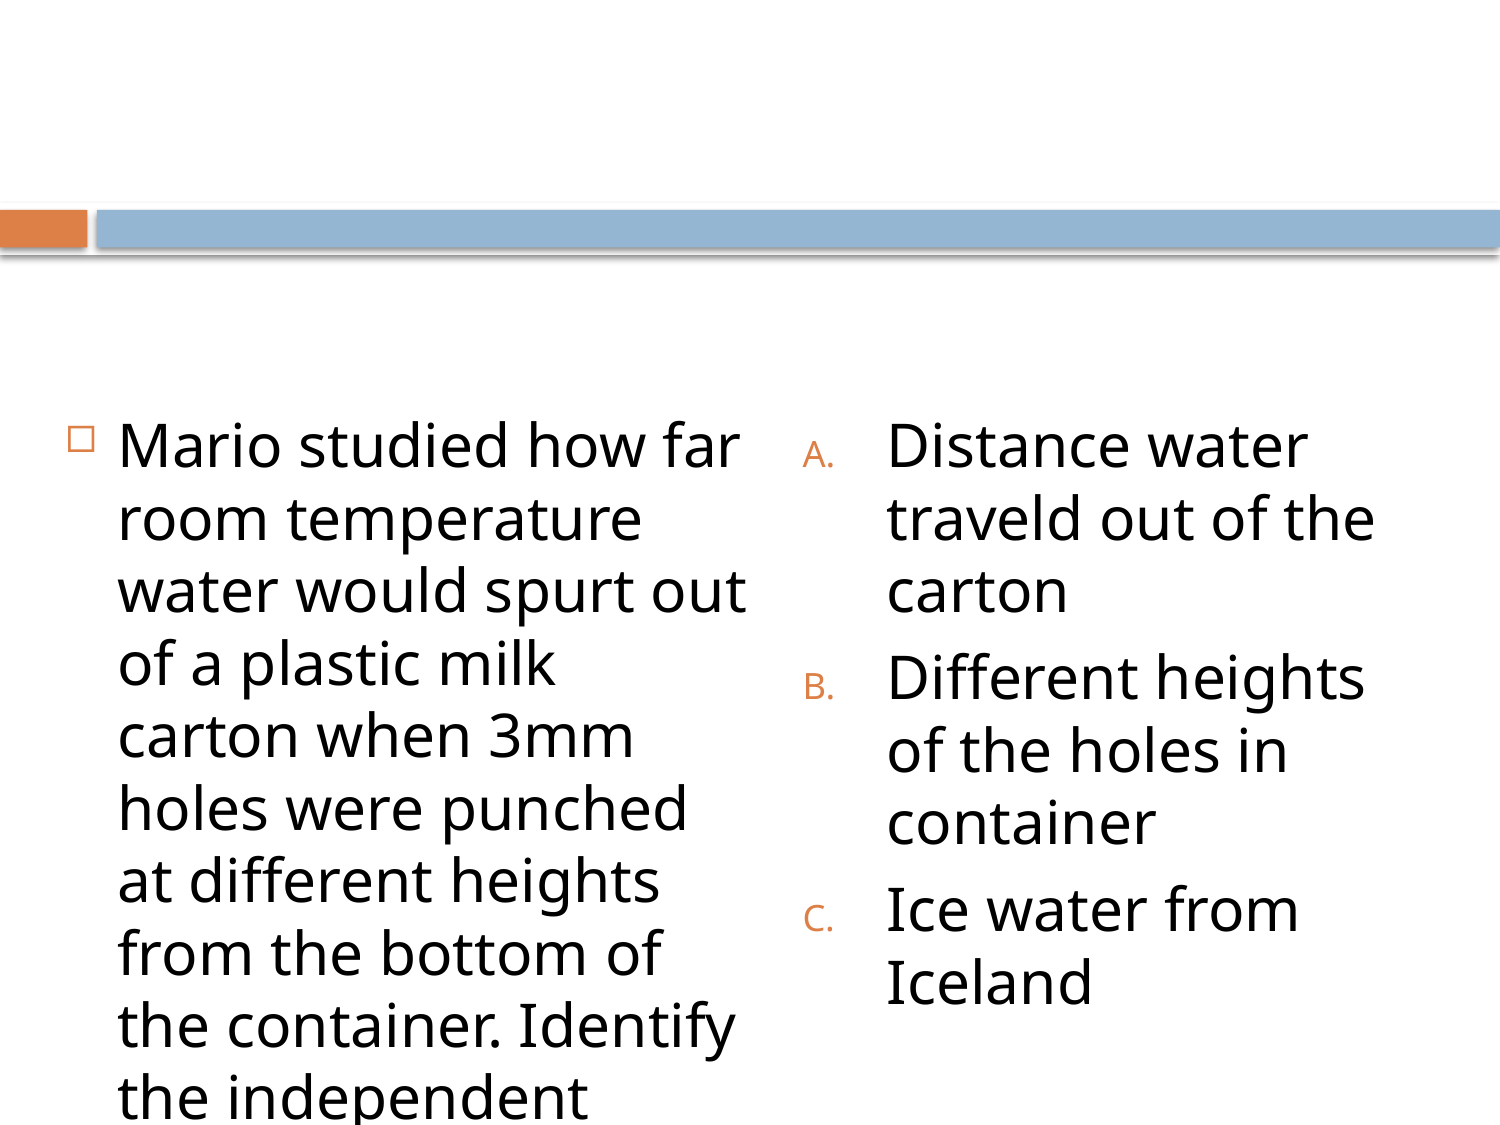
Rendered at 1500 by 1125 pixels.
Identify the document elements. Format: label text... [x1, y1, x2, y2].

list Distance water traveld out of the carton Different heights of the holes in container Ice water from Iceland [787, 399, 1426, 988]
list Mario studied how far room temperature water would spurt out of a plastic milk carton when 3mm holes were punched at different heights from the bottom of the container. Identify the independent variable. [49, 399, 763, 988]
